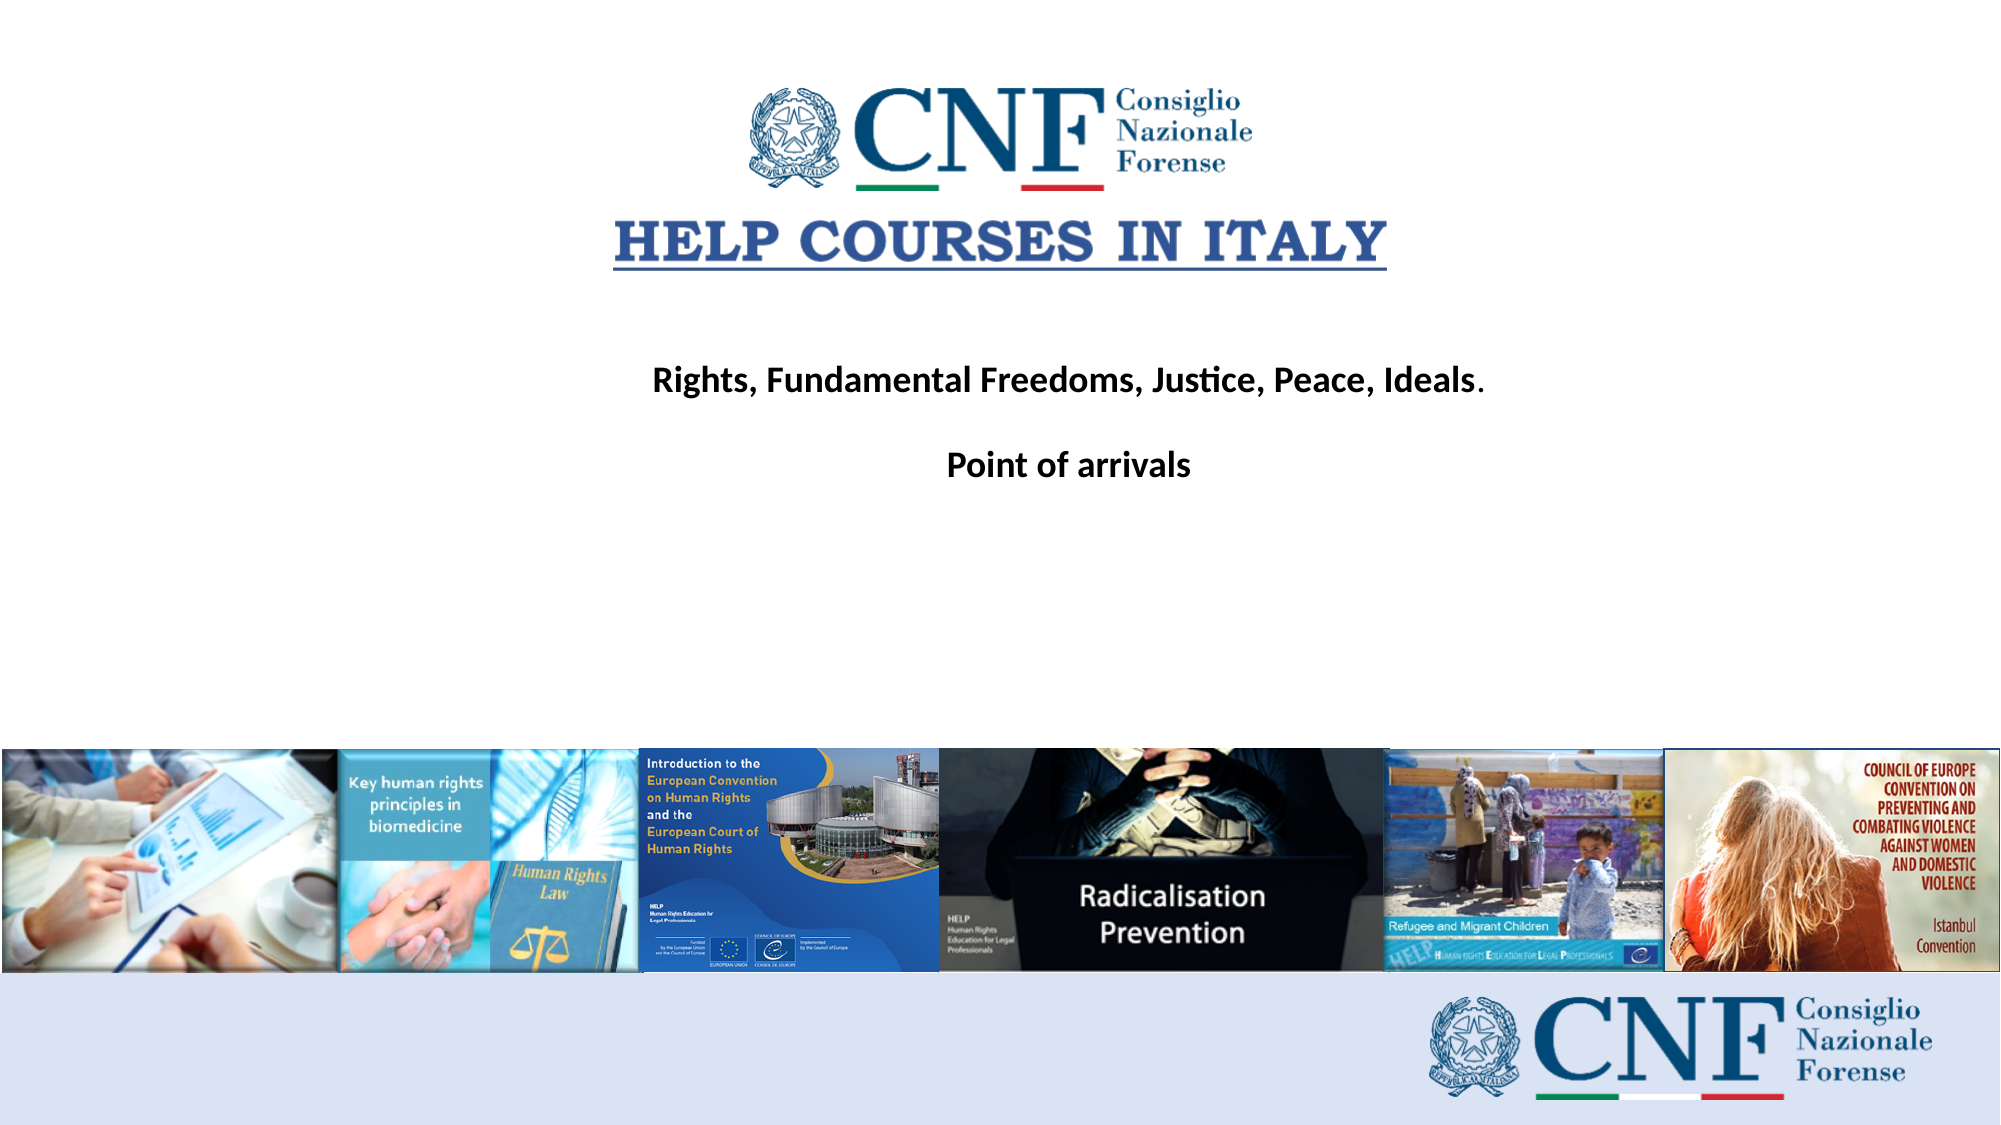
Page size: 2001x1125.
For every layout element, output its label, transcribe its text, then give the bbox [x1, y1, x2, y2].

picture [0, 747, 2000, 1125]
picture [503, 86, 1497, 311]
subtitle Rights, Fundamental Freedoms, Justice, Peace, Ideals. Point of arrivals [542, 343, 1597, 691]
